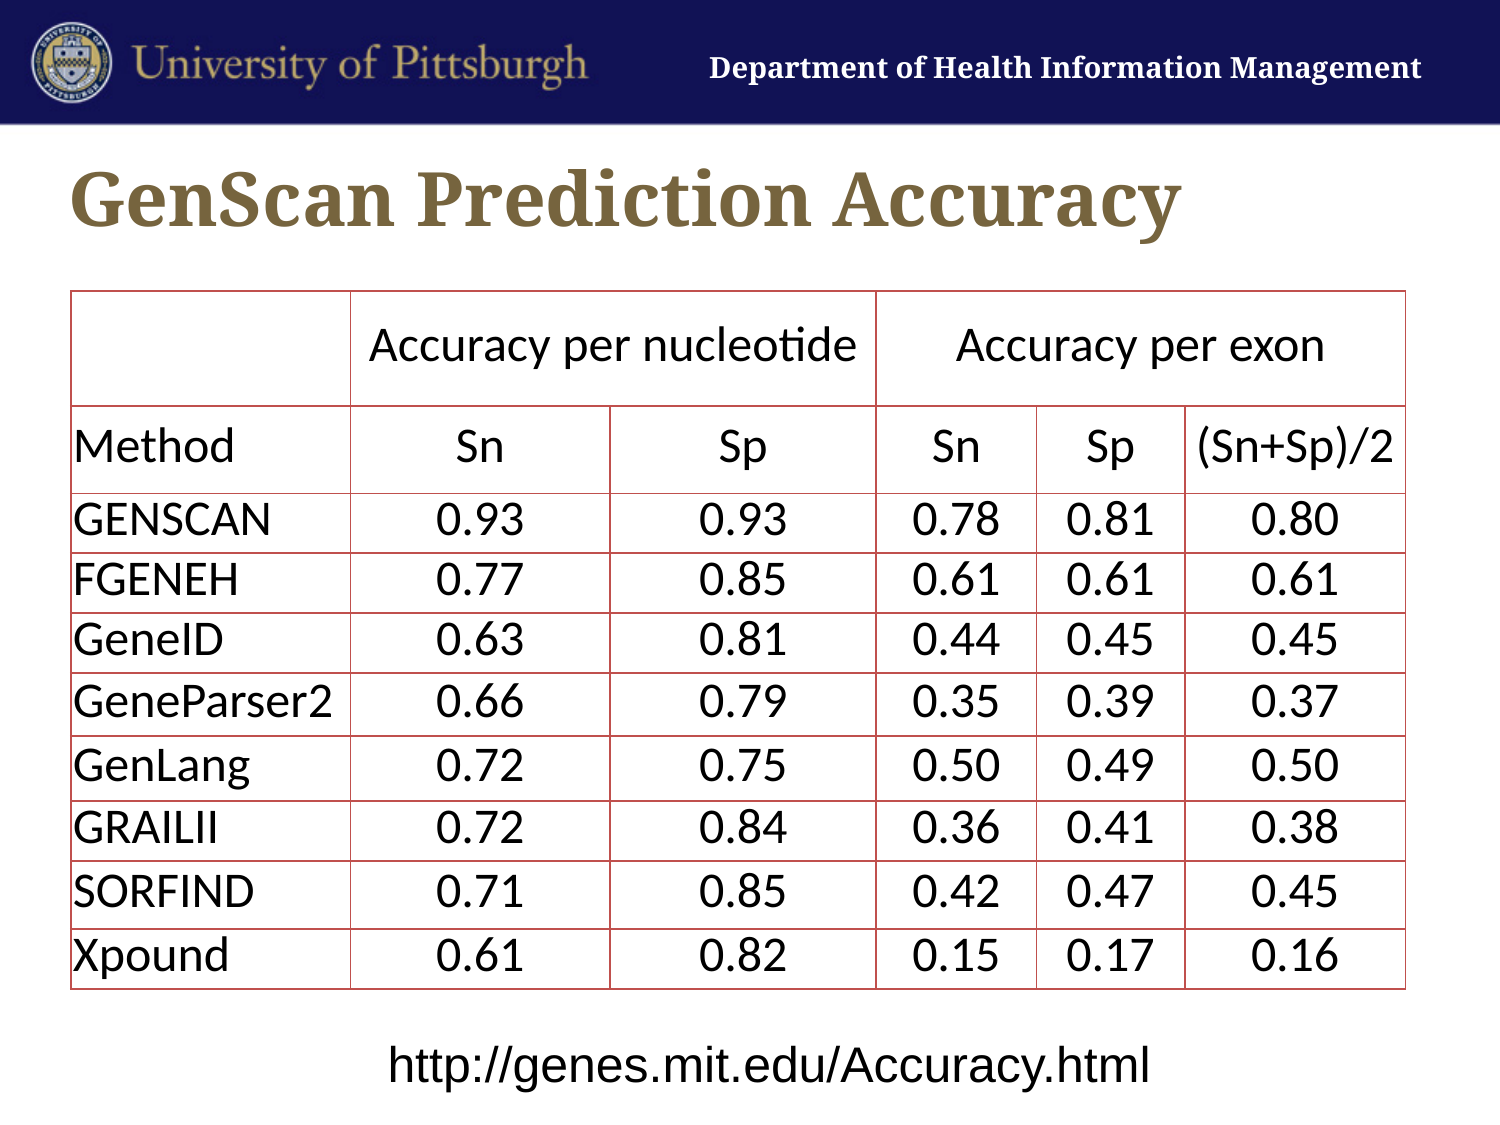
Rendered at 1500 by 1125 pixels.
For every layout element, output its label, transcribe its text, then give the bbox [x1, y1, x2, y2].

table_cell 0.17 [1037, 930, 1184, 988]
table_cell 0.45 [1186, 614, 1405, 672]
table_cell 0.81 [611, 614, 875, 672]
table_cell Sp [1037, 407, 1184, 493]
table_cell 0.82 [611, 930, 875, 988]
table_cell 0.84 [611, 802, 875, 860]
table_cell 0.45 [1037, 614, 1184, 672]
table_cell 0.41 [1037, 802, 1184, 860]
table_cell 0.93 [351, 494, 609, 552]
table_cell GeneID [72, 614, 350, 672]
table_cell 0.81 [1037, 494, 1184, 552]
table_cell 0.44 [877, 614, 1036, 672]
table_cell Sn [351, 407, 609, 493]
table_cell 0.63 [351, 614, 609, 672]
table_cell 0.79 [611, 674, 875, 735]
table_cell SORFIND [72, 862, 350, 928]
text_box http://genes.mit.edu/Accuracy.html [372, 1024, 1167, 1100]
table_cell 0.39 [1037, 674, 1184, 735]
table_cell Sn [877, 407, 1036, 493]
table_cell 0.61 [1186, 554, 1405, 612]
title GenScan Prediction Accuracy [53, 149, 1452, 243]
table_cell 0.71 [351, 862, 609, 928]
table_cell 0.85 [611, 554, 875, 612]
table_cell 0.15 [877, 930, 1036, 988]
table_cell 0.61 [1037, 554, 1184, 612]
table_cell 0.50 [877, 737, 1036, 800]
table_cell 0.77 [351, 554, 609, 612]
table_cell 0.85 [611, 862, 875, 928]
table_cell GenLang [72, 737, 350, 800]
table_cell 0.72 [351, 802, 609, 860]
table_cell 0.36 [877, 802, 1036, 860]
table_cell 0.45 [1186, 862, 1405, 928]
table_cell 0.72 [351, 737, 609, 800]
table_cell (Sn+Sp)/2 [1186, 407, 1405, 493]
table_cell 0.66 [351, 674, 609, 735]
table_cell 0.38 [1186, 802, 1405, 860]
table_cell 0.93 [611, 494, 875, 552]
table_cell 0.47 [1037, 862, 1184, 928]
table_header Accuracy per nucleotide [351, 292, 875, 405]
table_cell GeneParser2 [72, 674, 350, 735]
table_cell GRAILII [72, 802, 350, 860]
table_cell 0.16 [1186, 930, 1405, 988]
table_cell 0.50 [1186, 737, 1405, 800]
table_cell 0.61 [351, 930, 609, 988]
table_header Accuracy per exon [877, 292, 1405, 405]
table_cell 0.42 [877, 862, 1036, 928]
table_cell 0.37 [1186, 674, 1405, 735]
table_cell Method [72, 407, 350, 493]
table_cell 0.35 [877, 674, 1036, 735]
table_cell 0.78 [877, 494, 1036, 552]
table_cell Sp [611, 407, 875, 493]
table_cell 0.80 [1186, 494, 1405, 552]
table_header [72, 292, 350, 405]
table_cell FGENEH [72, 554, 350, 612]
table_cell 0.61 [877, 554, 1036, 612]
table_cell Xpound [72, 930, 350, 988]
picture [0, 0, 1500, 1125]
table_cell 0.49 [1037, 737, 1184, 800]
table_cell 0.75 [611, 737, 875, 800]
table_cell GENSCAN [72, 494, 350, 552]
